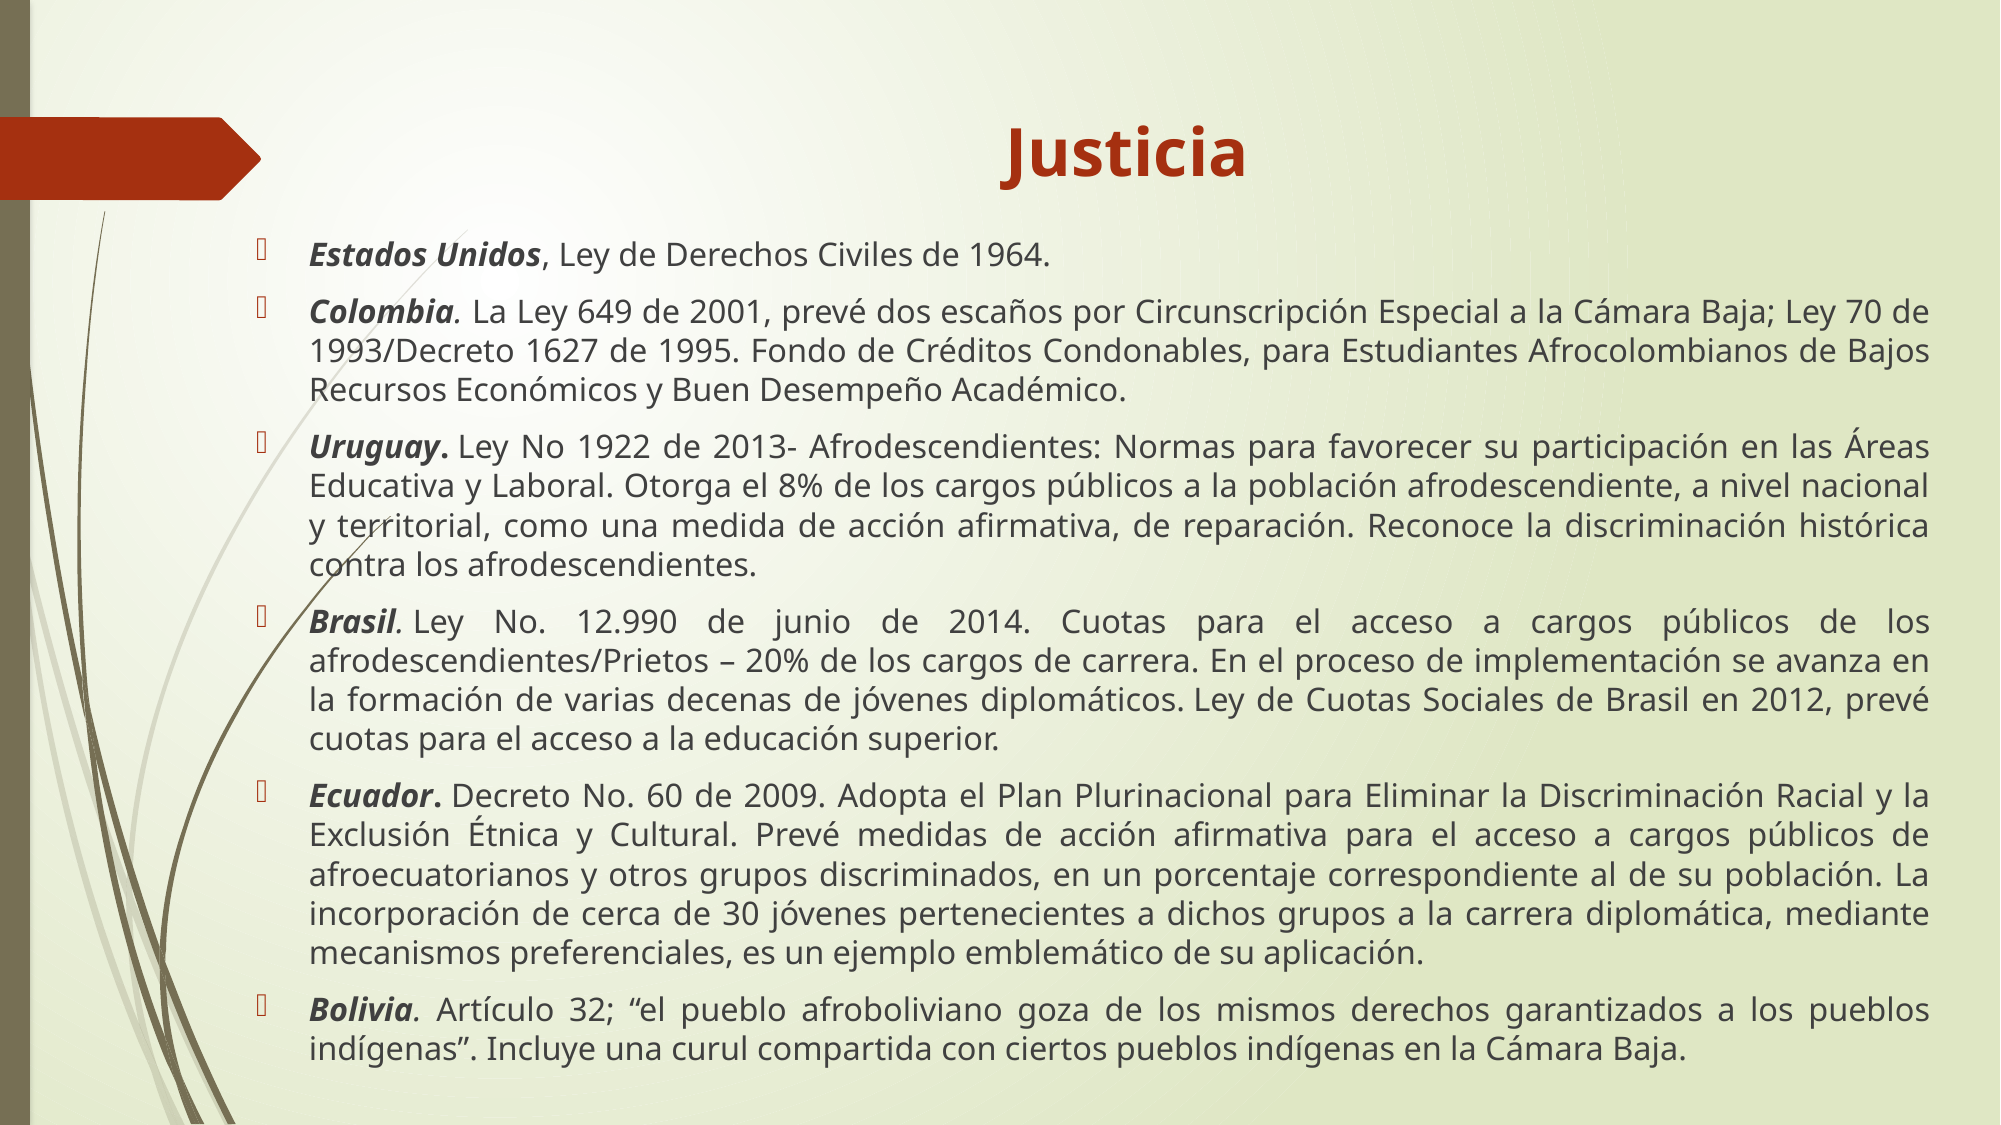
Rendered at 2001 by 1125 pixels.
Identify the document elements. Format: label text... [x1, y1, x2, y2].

title Justicia [273, 102, 1981, 207]
list Estados Unidos, Ley de Derechos Civiles de 1964. Colombia. La Ley 649 de 2001, prevé dos escaños por Circunscripción Especial a la Cámara Baja; Ley 70 de 1993/Decreto 1627 de 1995. Fondo de Créditos Condonables, para Estudiantes Afrocolombianos de Bajos Recursos Económicos y Buen Desempeño Académico. Uruguay. Ley No 1922 de 2013- Afrodescendientes: Normas para favorecer su participación en las Áreas Educativa y Laboral. Otorga el 8% de los cargos públicos a la población afrodescendiente, a nivel nacional y territorial, como una medida de acción afirmativa, de reparación. Reconoce la discriminación histórica contra los afrodescendientes. Brasil. Ley No. 12.990 de junio de 2014. Cuotas para el acceso a cargos públicos de los afrodescendientes/Prietos – 20% de los cargos de carrera. En el proceso de implementación se avanza en la formación de varias decenas de jóvenes diplomáticos. Ley de Cuotas Sociales de Brasil en 2012, prevé cuotas para el acceso a la educación superior. Ecuador. Decreto No. 60 de 2009. Adopta el Plan Plurinacional para Eliminar la Discriminación Racial y la Exclusión Étnica y Cultural. Prevé medidas de acción afirmativa para el acceso a cargos públicos de afroecuatorianos y otros grupos discriminados, en un porcentaje correspondiente al de su población. La incorporación de cerca de 30 jóvenes pertenecientes a dichos grupos a la carrera diplomática, mediante mecanismos preferenciales, es un ejemplo emblemático de su aplicación. Bolivia. Artículo 32; “el pueblo afroboliviano goza de los mismos derechos garantizados a los pueblos indígenas”. Incluye una curul compartida con ciertos pueblos indígenas en la Cámara Baja. [241, 226, 1948, 1087]
